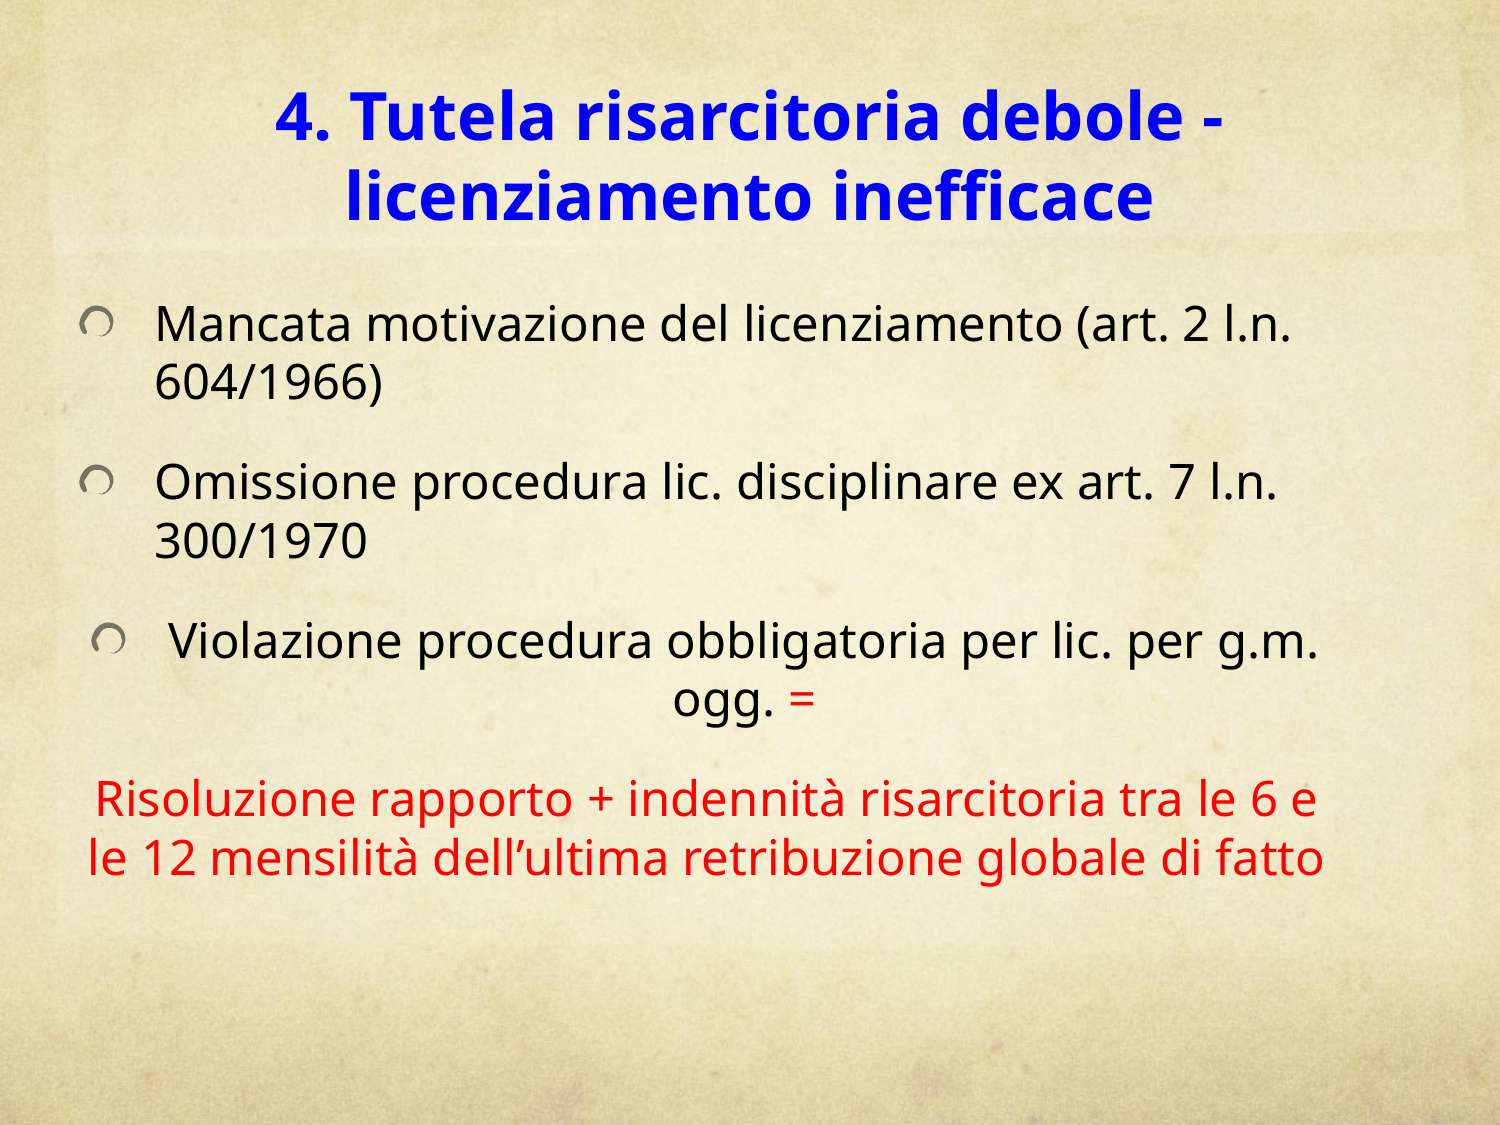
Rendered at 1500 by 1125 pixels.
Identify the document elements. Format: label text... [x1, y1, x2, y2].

title 4. Tutela risarcitoria debole - licenziamento inefficace [150, 82, 1350, 225]
picture [0, 0, 1500, 1125]
list Mancata motivazione del licenziamento (art. 2 l.n. 604/1966) Omissione procedura lic. disciplinare ex art. 7 l.n. 300/1970 Violazione procedura obbligatoria per lic. per g.m. ogg. = Risoluzione rapporto + indennità risarcitoria tra le 6 e le 12 mensilità dell’ultima retribuzione globale di fatto [64, 284, 1350, 950]
